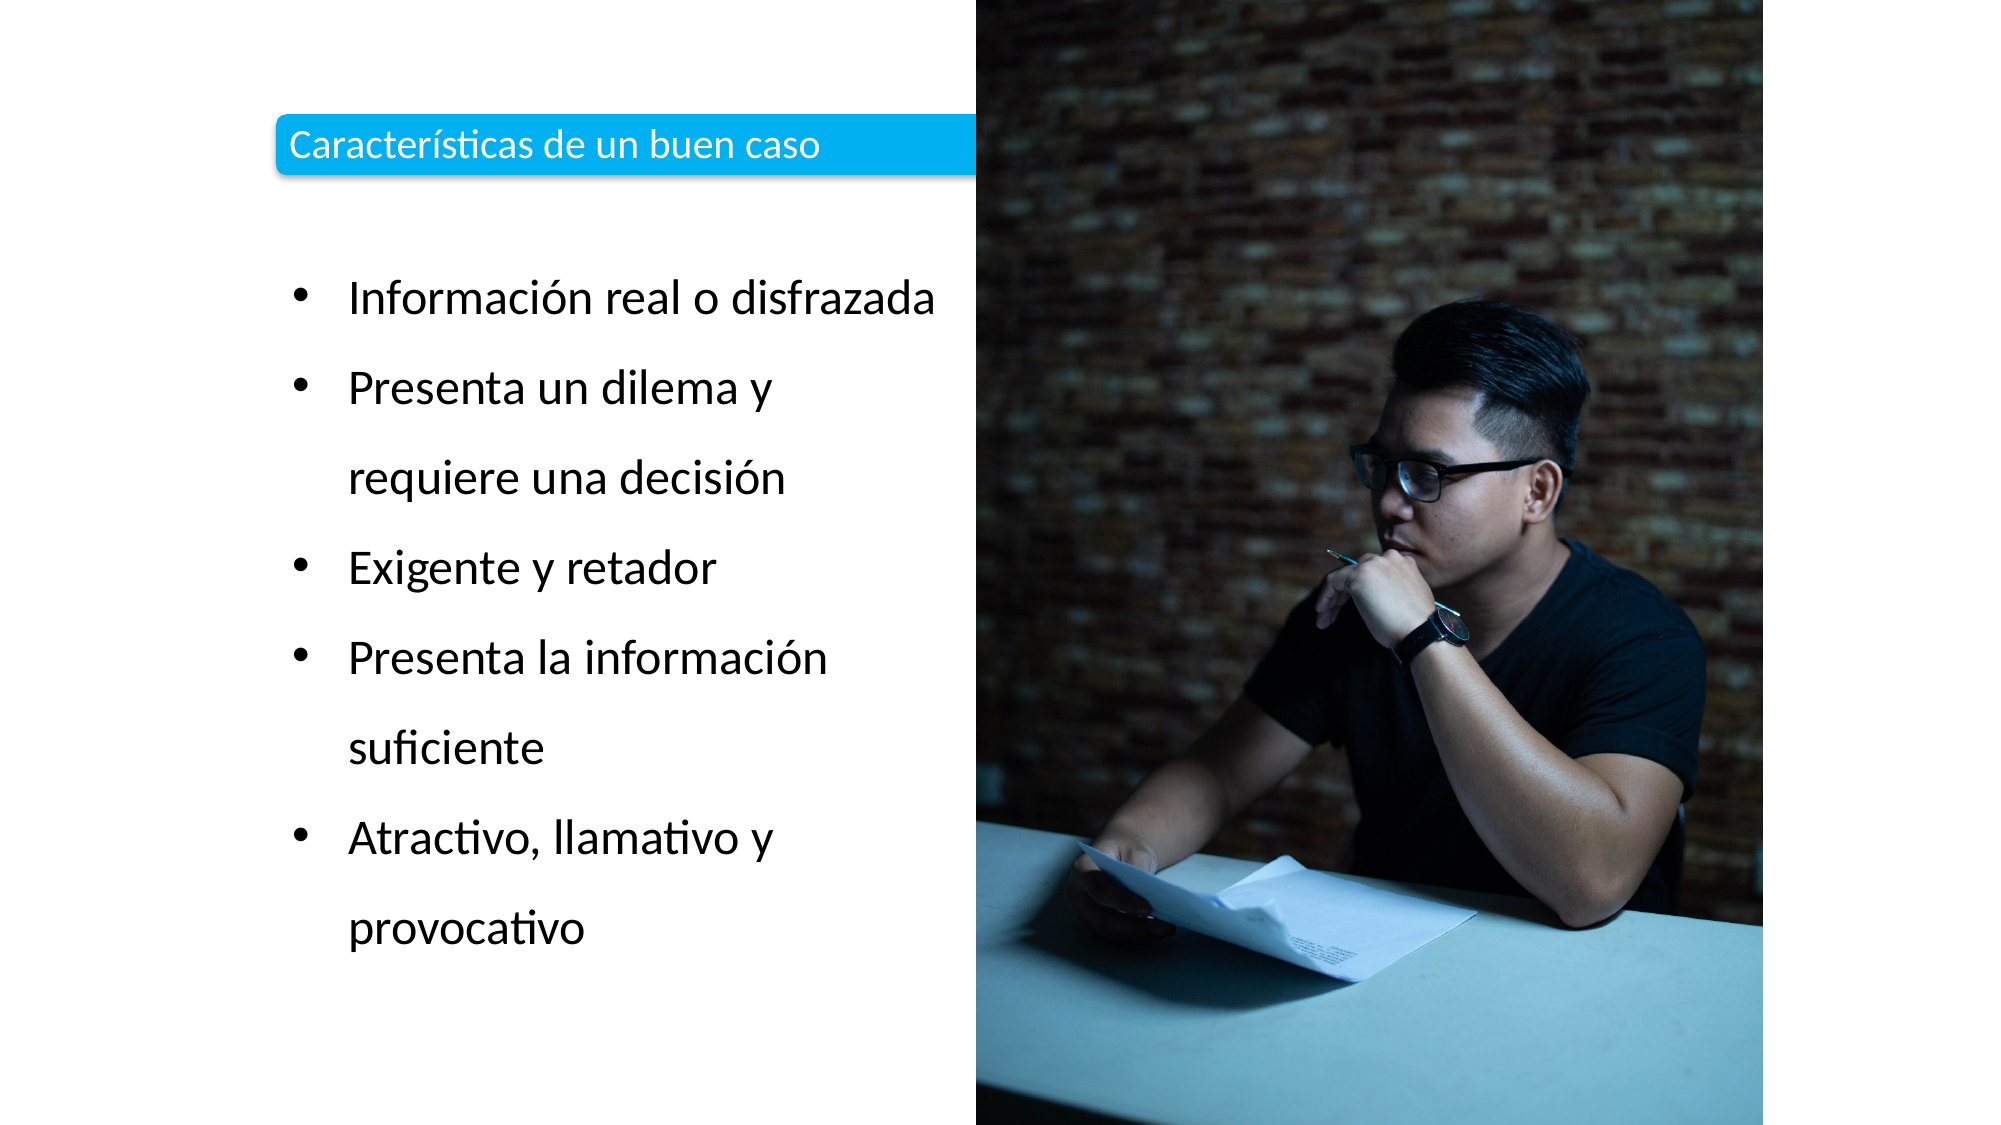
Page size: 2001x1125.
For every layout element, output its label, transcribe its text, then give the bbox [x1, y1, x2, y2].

text_box Información real o disfrazada Presenta un dilema y requiere una decisión Exigente y retador Presenta la información suficiente Atractivo, llamativo y provocativo [277, 226, 965, 962]
picture [976, 0, 1763, 1125]
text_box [276, 115, 976, 175]
